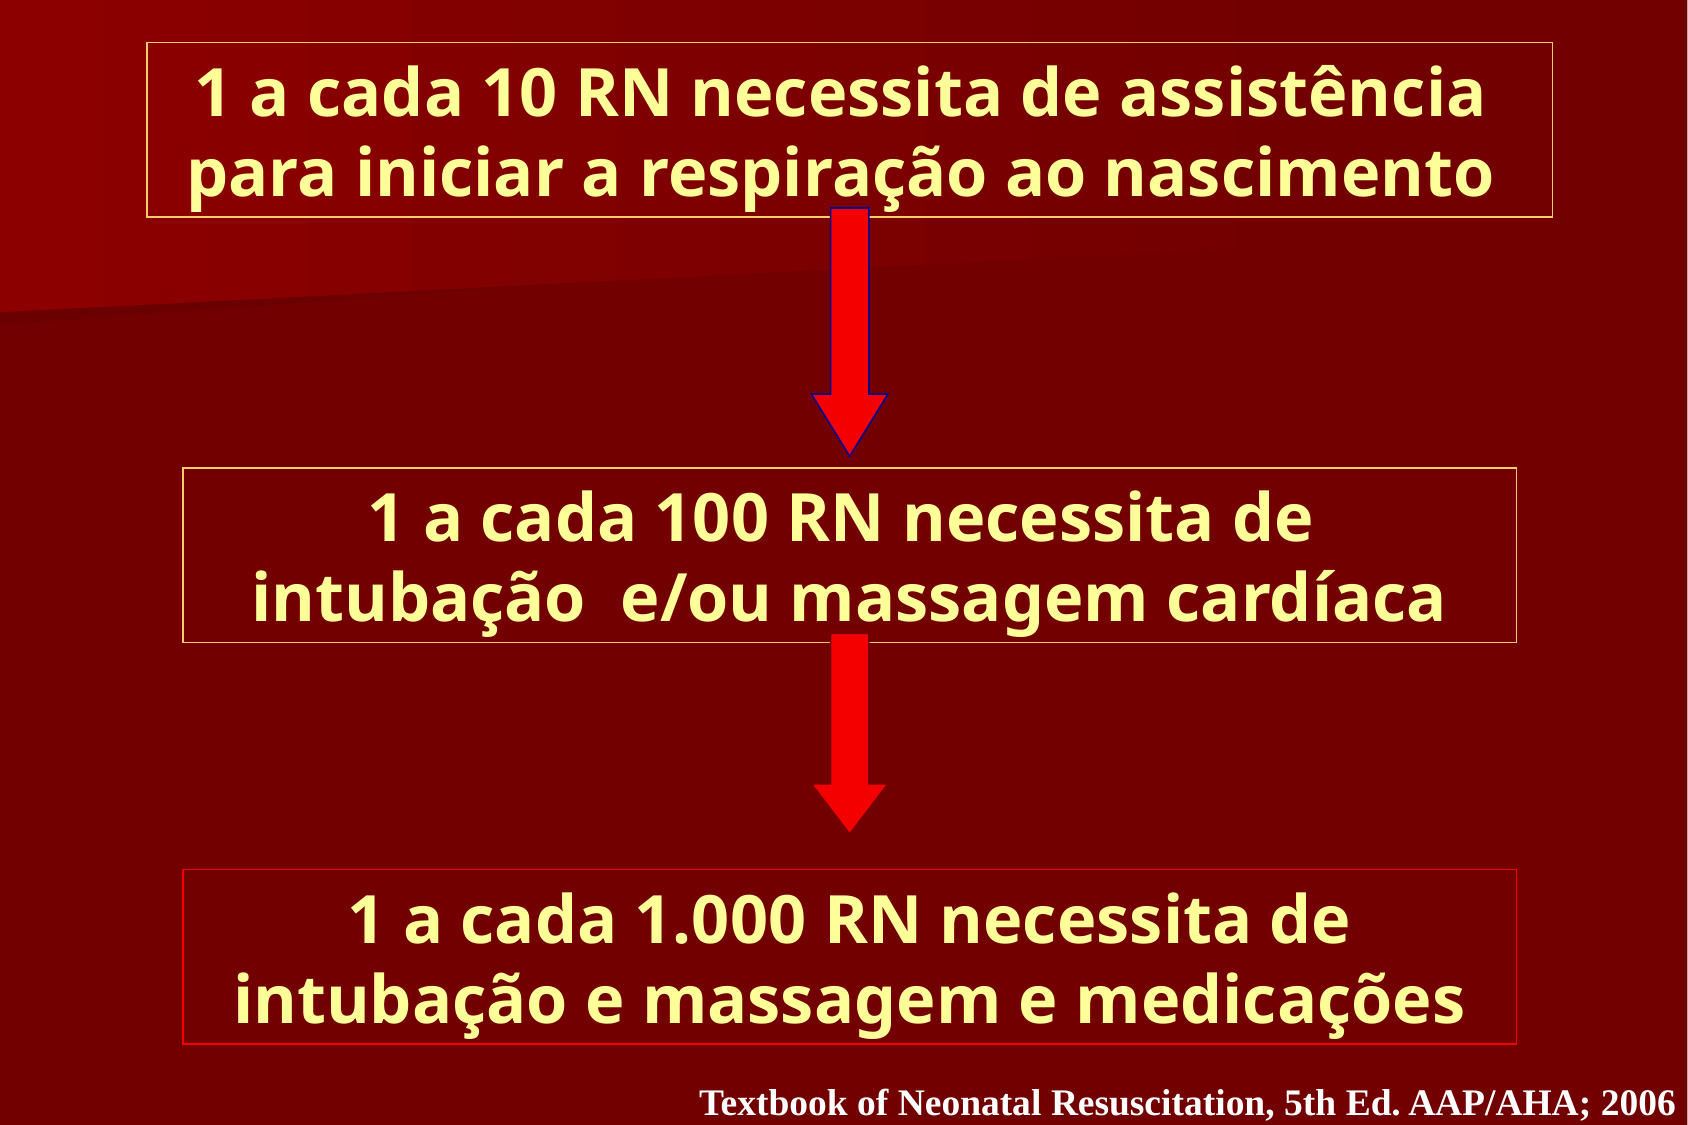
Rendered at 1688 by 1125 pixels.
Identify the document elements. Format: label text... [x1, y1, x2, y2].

text_box [811, 633, 888, 835]
text_box 1 a cada 100 RN necessita de intubação e/ou massagem cardíaca [182, 467, 1517, 643]
text_box [811, 207, 888, 457]
text_box 1 a cada 1.000 RN necessita de intubação e massagem e medicações [182, 869, 1517, 1045]
text_box 1 a cada 10 RN necessita de assistência para iniciar a respiração ao nascimento [146, 42, 1553, 218]
text_box Textbook of Neonatal Resuscitation, 5th Ed. AAP/AHA; 2006 [684, 1070, 1688, 1125]
